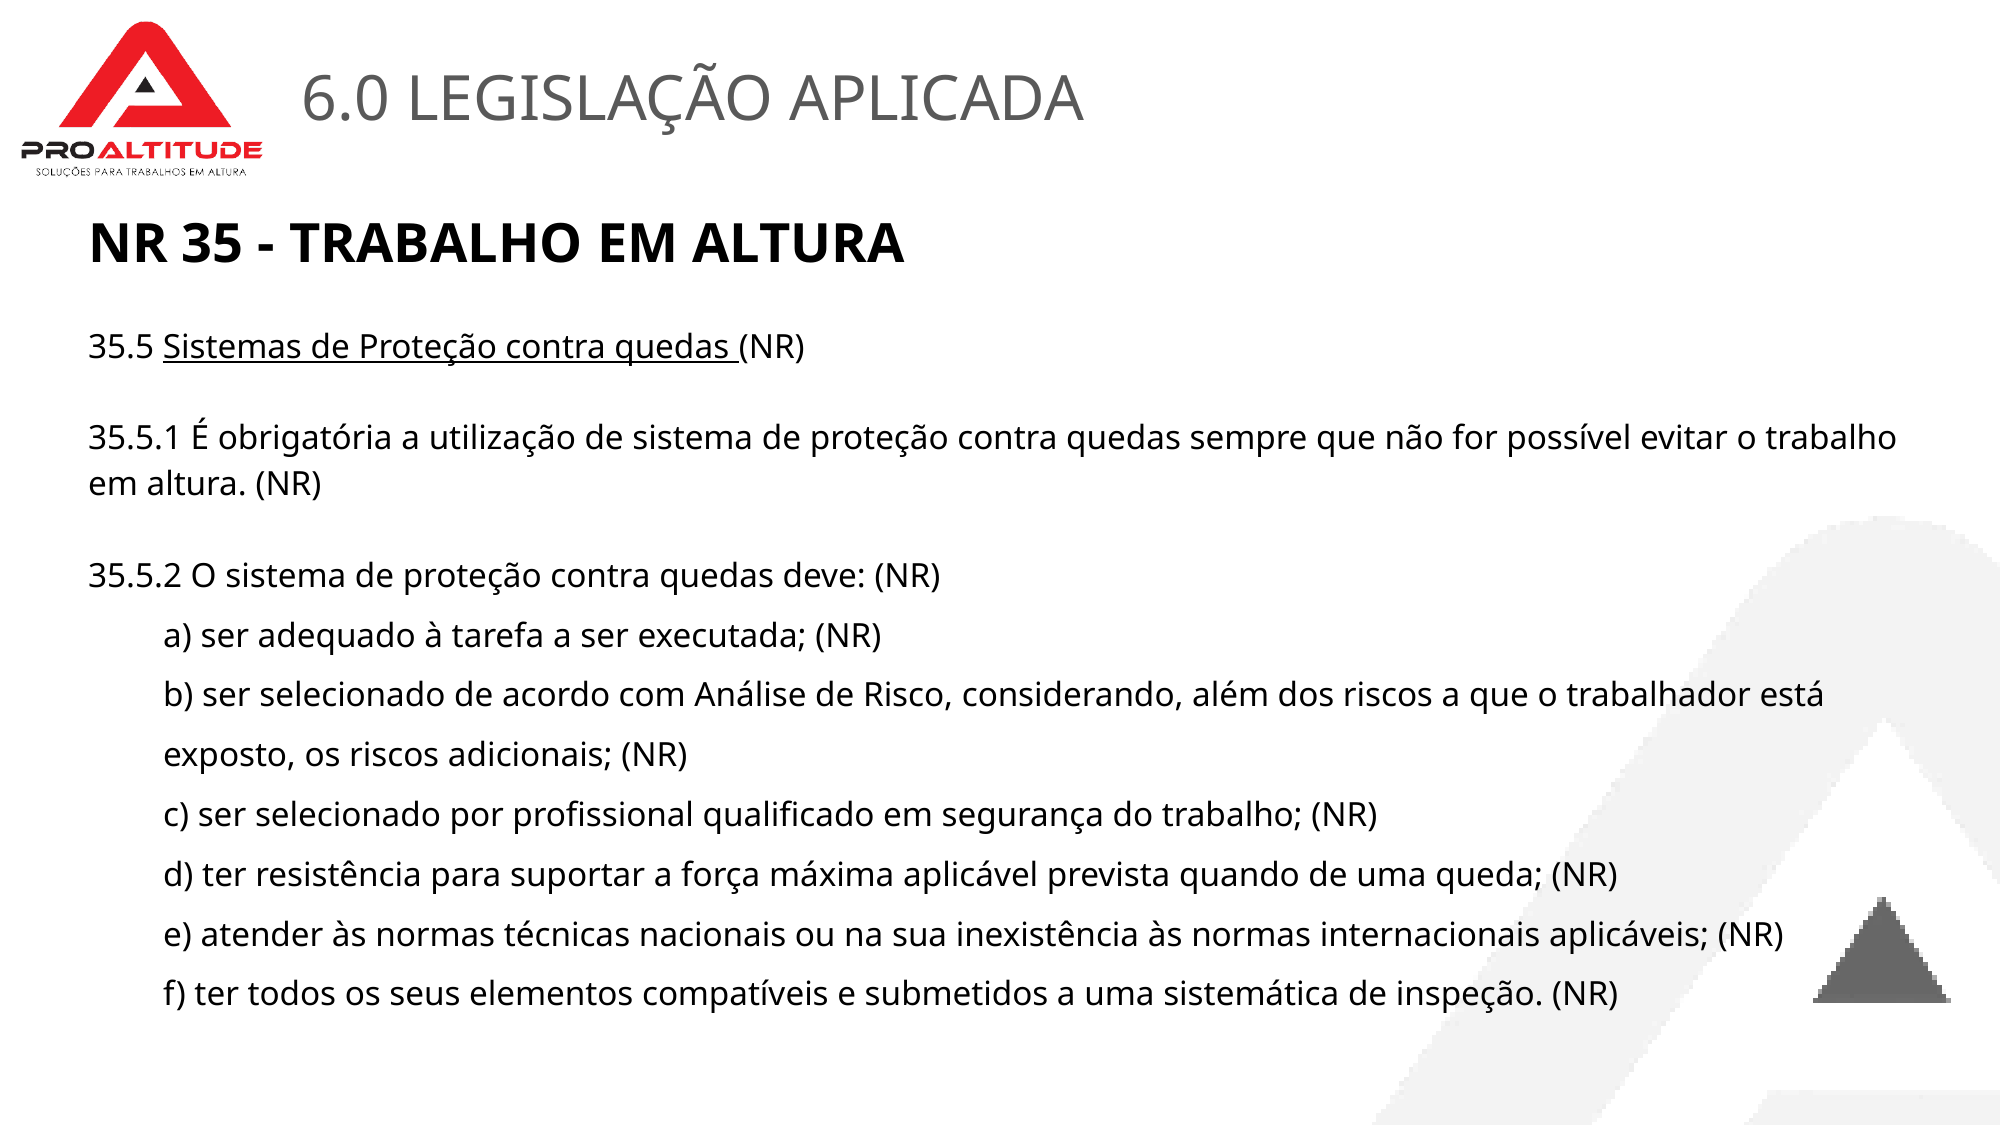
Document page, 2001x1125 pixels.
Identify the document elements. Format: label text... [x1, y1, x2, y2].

title 6.0 LEGISLAÇÃO APLICADA [281, 37, 1995, 163]
picture [1245, 494, 2000, 1125]
list NR 35 - TRABALHO EM ALTURA 35.5 Sistemas de Proteção contra quedas (NR) 35.5.1 É obrigatória a utilização de sistema de proteção contra quedas sempre que não for possível evitar o trabalho em altura. (NR) 35.5.2 O sistema de proteção contra quedas deve: (NR) a) ser adequado à tarefa a ser executada; (NR) b) ser selecionado de acordo com Análise de Risco, considerando, além dos riscos a que o trabalhador está exposto, os riscos adicionais; (NR) c) ser selecionado por profissional qualificado em segurança do trabalho; (NR) d) ter resistência para suportar a força máxima aplicável prevista quando de uma queda; (NR) e) atender às normas técnicas nacionais ou na sua inexistência às normas internacionais aplicáveis; (NR) f) ter todos os seus elementos compatíveis e submetidos a uma sistemática de inspeção. (NR) [68, 178, 1932, 1095]
picture [0, 0, 324, 252]
